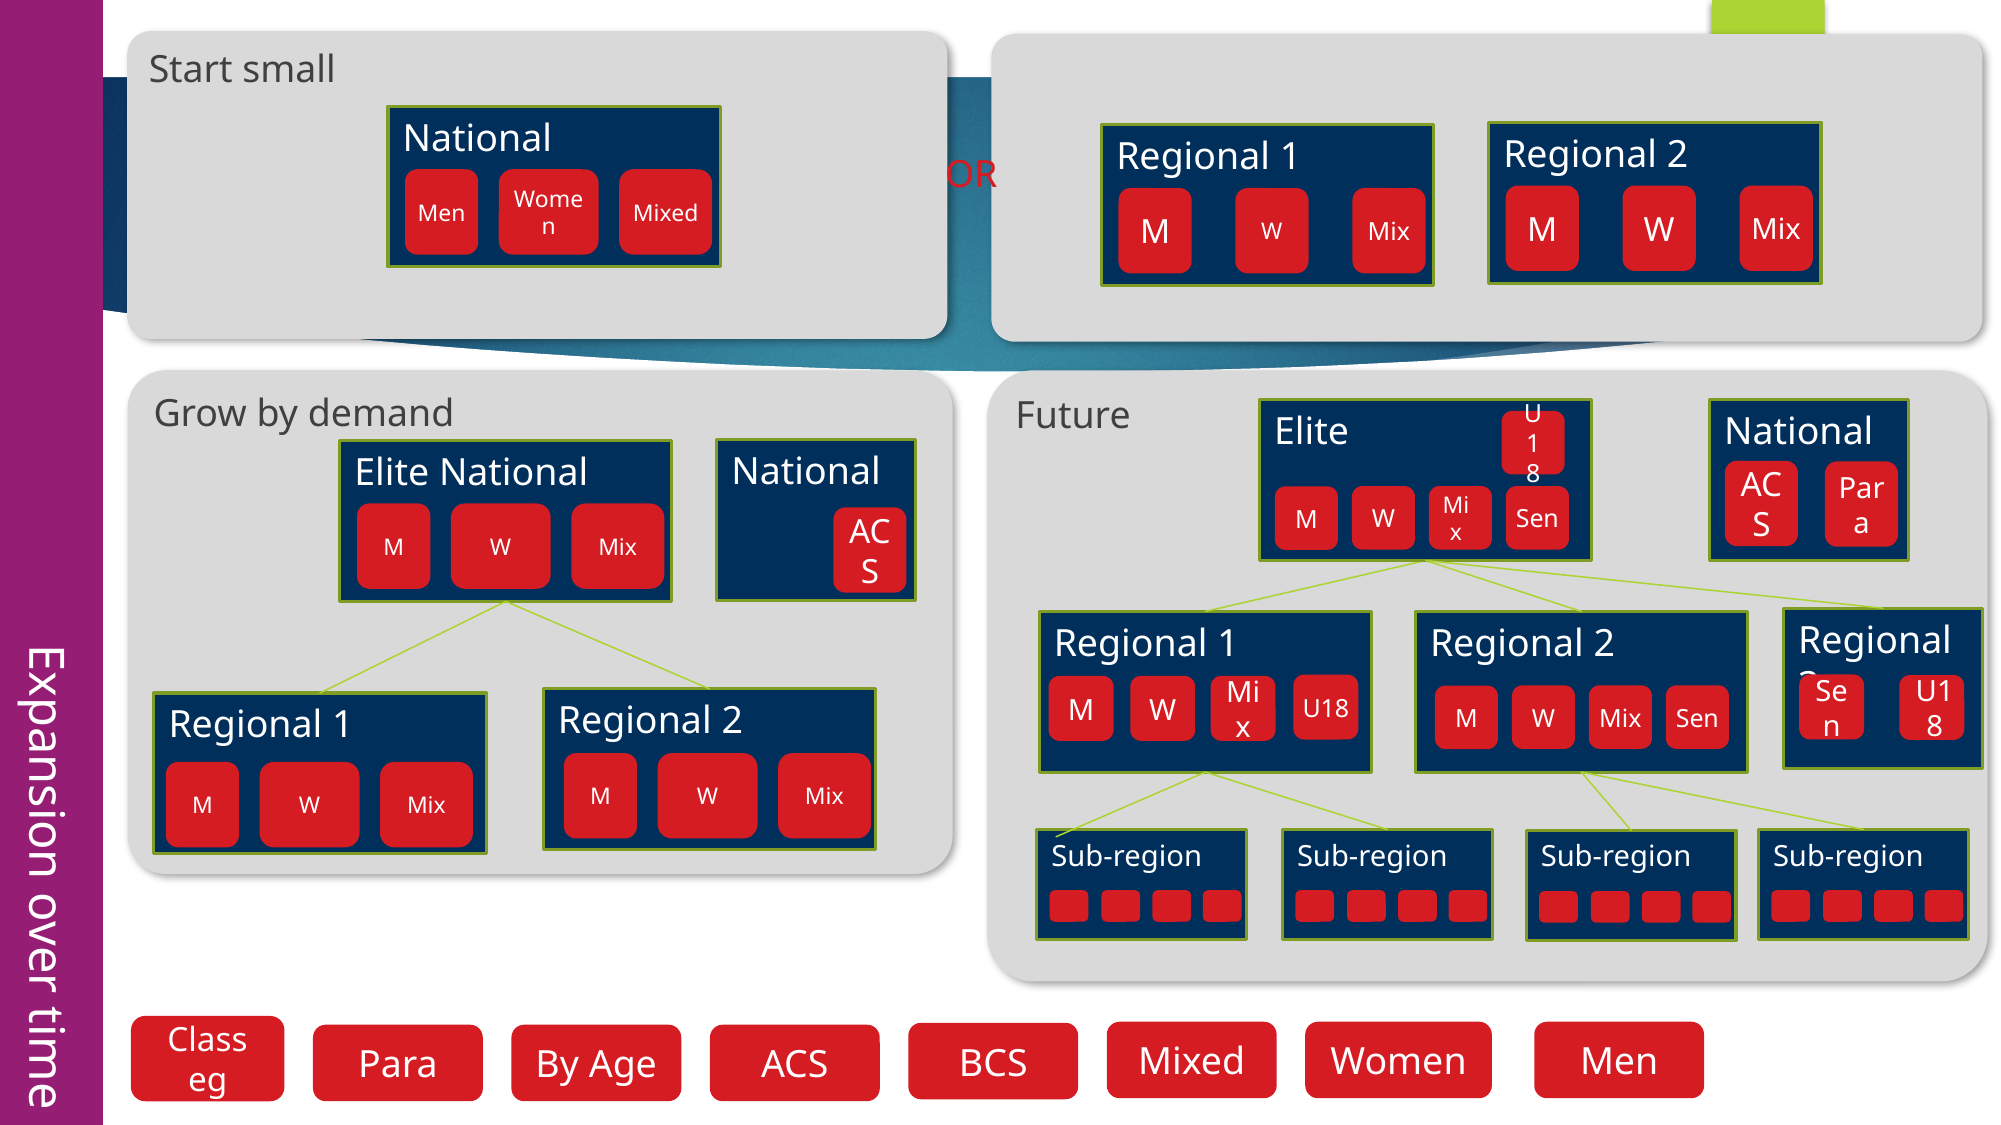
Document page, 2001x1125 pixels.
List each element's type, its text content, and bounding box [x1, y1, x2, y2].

text_box W [1128, 674, 1197, 743]
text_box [1205, 560, 1419, 612]
text_box M [1047, 674, 1116, 743]
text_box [1414, 619, 1748, 773]
text_box U18 [1291, 673, 1360, 742]
text_box By Age [509, 1023, 683, 1103]
text_box Start small [125, 29, 949, 341]
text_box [1758, 829, 1969, 940]
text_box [1055, 771, 1204, 837]
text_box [1425, 560, 1884, 609]
text_box Women [1303, 1020, 1494, 1100]
text_box Para [311, 1023, 485, 1103]
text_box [1259, 399, 1593, 561]
text_box Sen [1797, 672, 1866, 741]
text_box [1204, 771, 1388, 830]
text_box Class eg [129, 1014, 287, 1103]
text_box BCS [906, 1021, 1080, 1101]
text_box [1101, 124, 1435, 286]
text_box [387, 105, 721, 268]
text_box Para [1823, 459, 1900, 549]
text_box Mixed [1105, 1020, 1279, 1100]
text_box Men [1532, 1020, 1706, 1100]
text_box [1525, 830, 1737, 941]
text_box ACS [1723, 459, 1800, 548]
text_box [127, 370, 953, 875]
list Expansion over time [0, 0, 103, 1125]
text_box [1036, 829, 1247, 940]
text_box OR [930, 142, 1013, 202]
text_box [989, 32, 1985, 344]
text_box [1488, 122, 1822, 284]
text_box Future [985, 368, 1990, 984]
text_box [1282, 829, 1493, 940]
text_box National [1708, 398, 1910, 562]
text_box Regional 3 [1782, 607, 1984, 770]
text_box ACS [708, 1023, 882, 1103]
text_box Regional 1 [1038, 610, 1373, 774]
text_box Mix [1209, 674, 1278, 743]
text_box U18 [1897, 673, 1966, 742]
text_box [1581, 771, 1864, 830]
